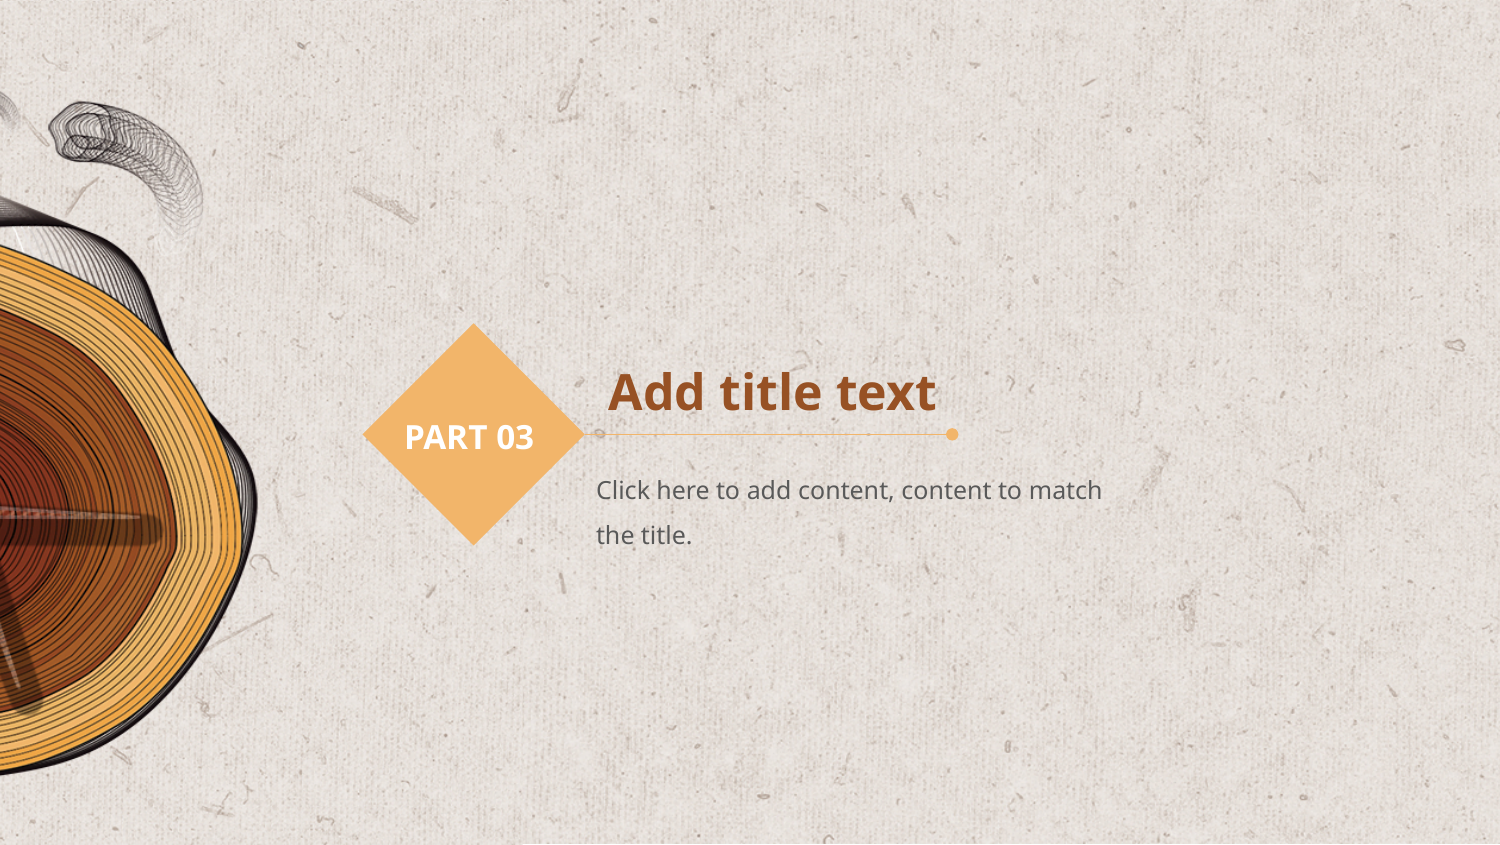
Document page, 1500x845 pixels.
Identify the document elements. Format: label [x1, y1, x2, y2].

picture [0, 0, 1500, 845]
text_box [362, 323, 585, 546]
